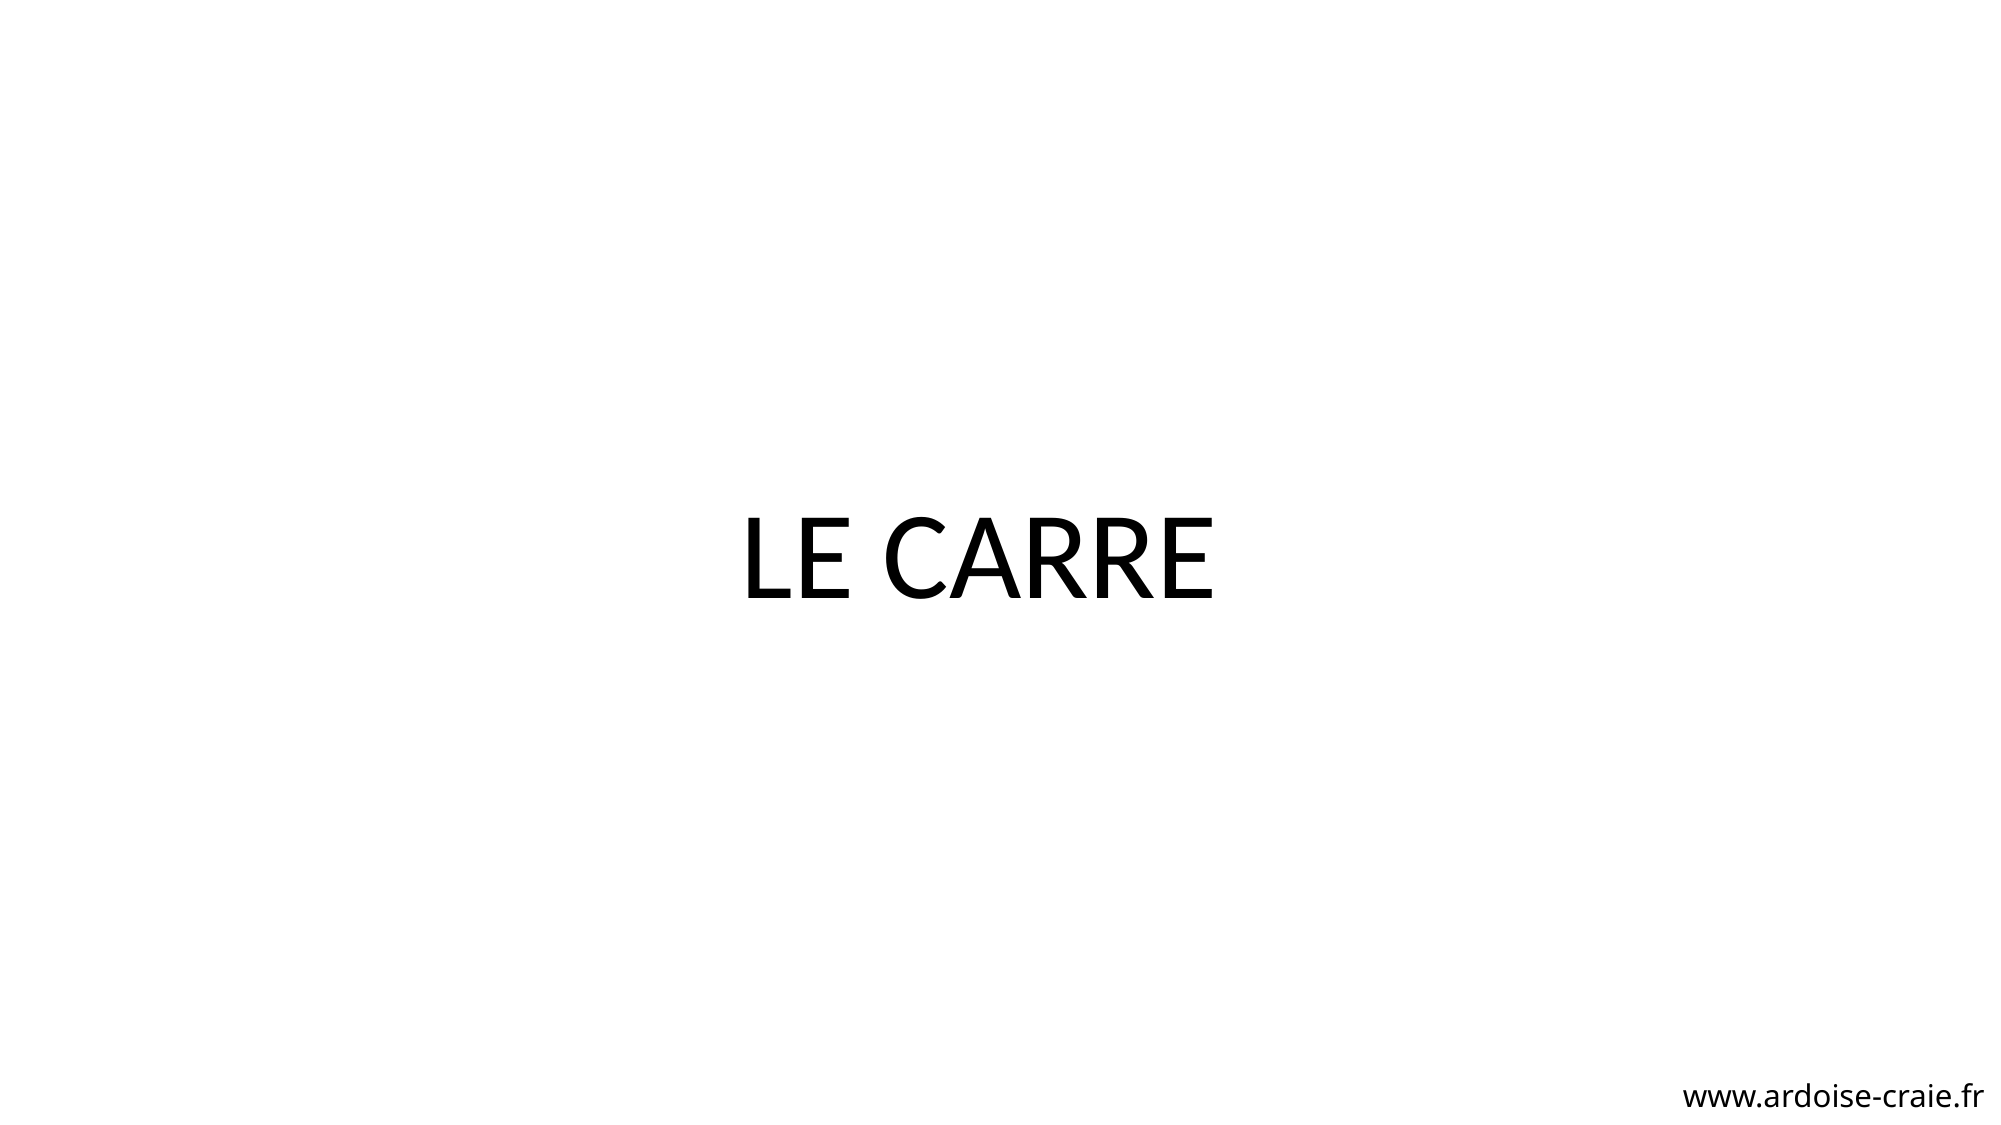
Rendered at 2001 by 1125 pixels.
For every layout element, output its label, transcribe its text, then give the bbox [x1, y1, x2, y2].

text_box LE CARRE [725, 466, 1233, 631]
text_box www.ardoise-craie.fr [1668, 1068, 2000, 1121]
